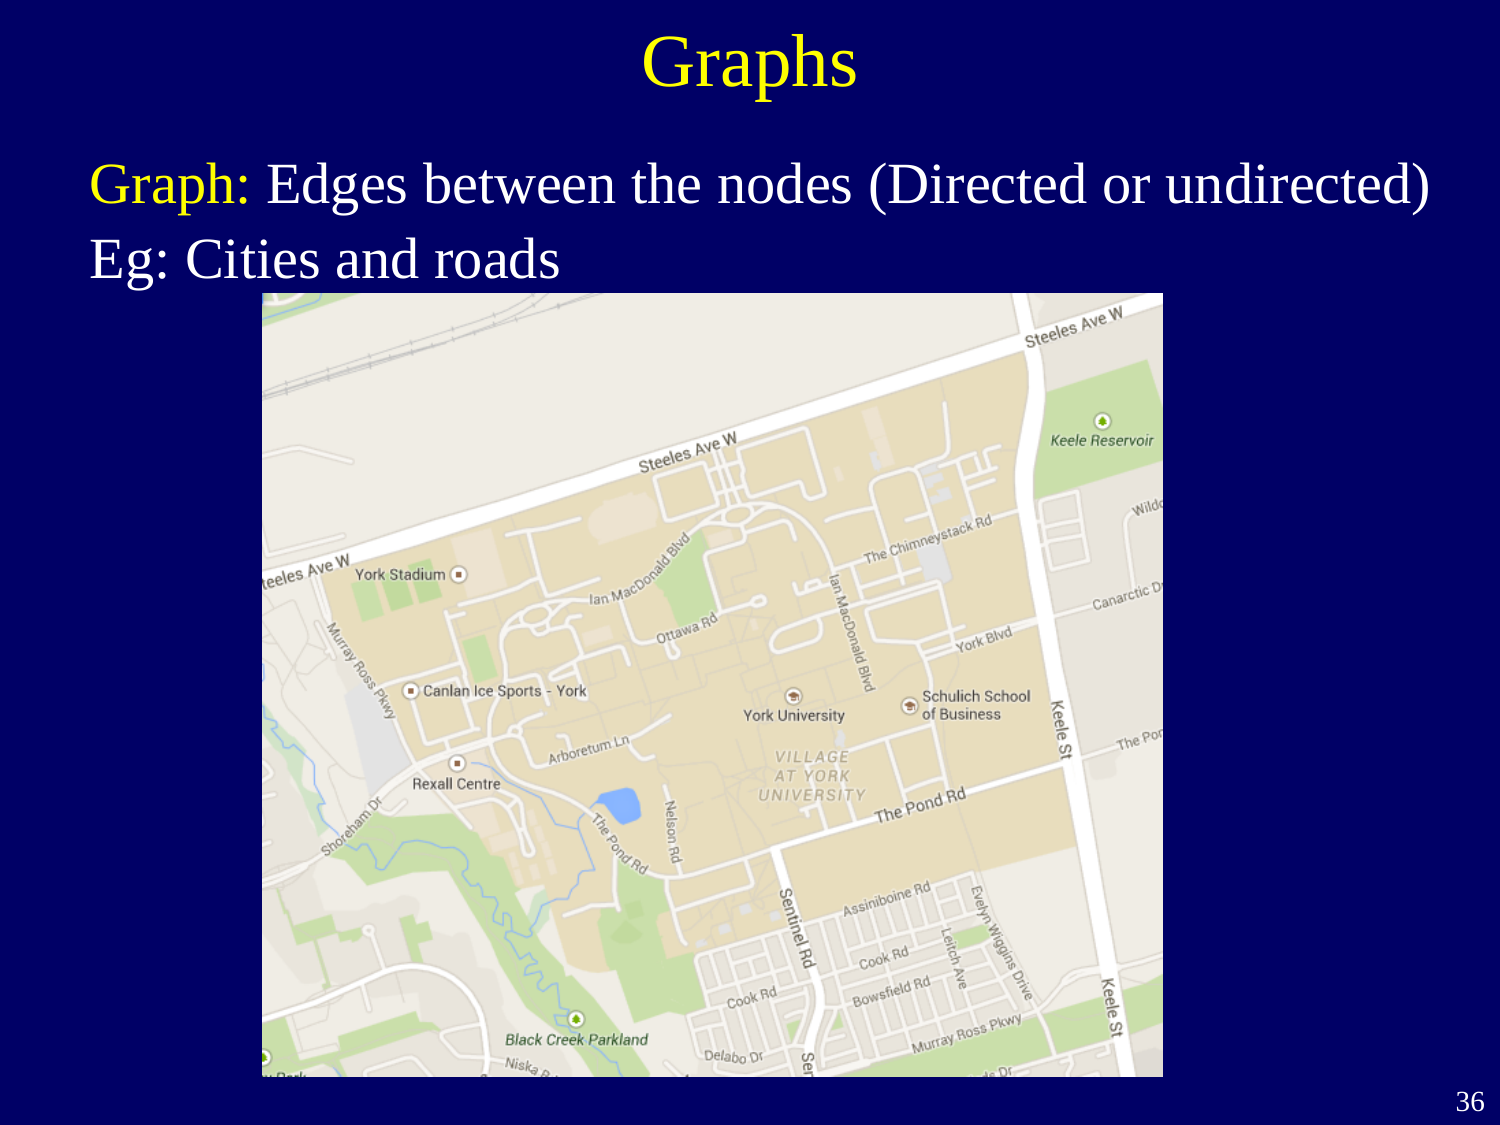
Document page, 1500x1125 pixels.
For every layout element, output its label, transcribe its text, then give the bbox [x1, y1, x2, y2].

text_box Eg: Cities and roads [74, 212, 1500, 368]
text_box Graph: Edges between the nodes (Directed or undirected) [74, 137, 1500, 212]
title Graphs [112, 0, 1388, 150]
picture [262, 293, 1163, 1077]
